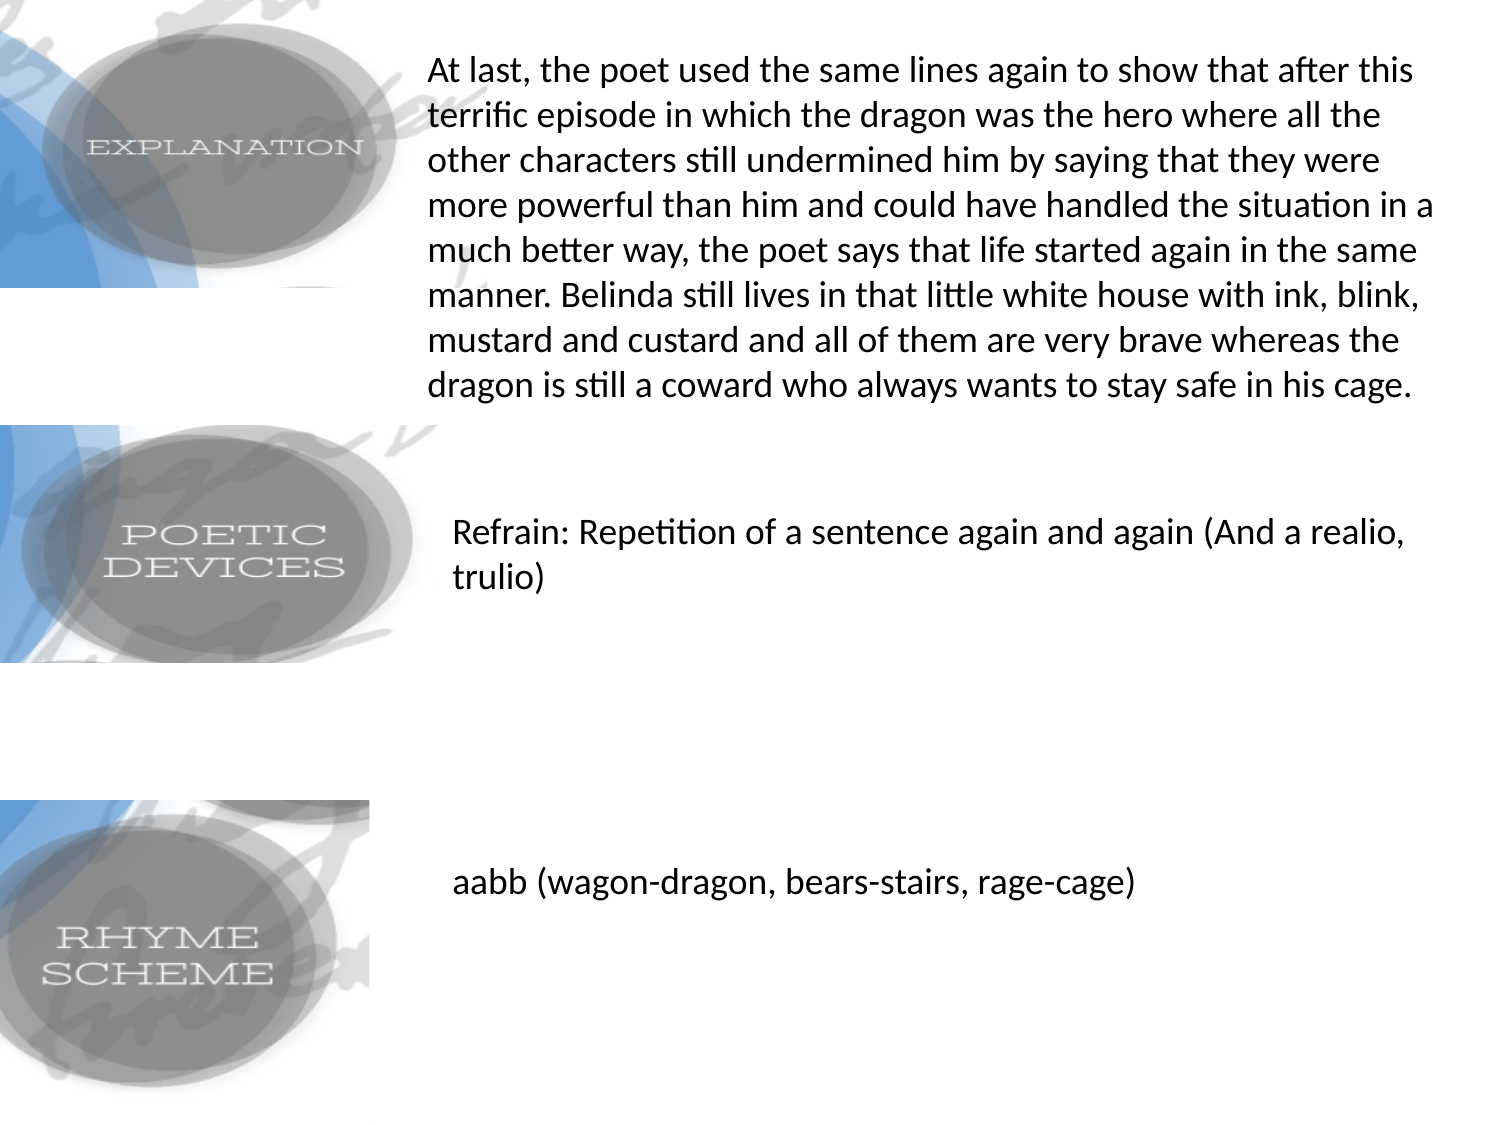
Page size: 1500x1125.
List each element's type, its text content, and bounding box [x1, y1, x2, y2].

text_box aabb (wagon-dragon, bears-stairs, rage-cage) [437, 849, 1313, 910]
picture [0, 799, 370, 1125]
text_box At last, the poet used the same lines again to show that after this terrific episode in which the dragon was the hero where all the other characters still undermined him by saying that they were more powerful than him and could have handled the situation in a much better way, the poet says that life started again in the same manner. Belinda still lives in that little white house with ink, blink, mustard and custard and all of them are very brave whereas the dragon is still a coward who always wants to stay safe in his cage. [412, 37, 1463, 413]
picture [0, 0, 488, 288]
text_box Refrain: Repetition of a sentence again and again (And a realio, trulio) [441, 499, 1463, 605]
picture [0, 424, 438, 663]
